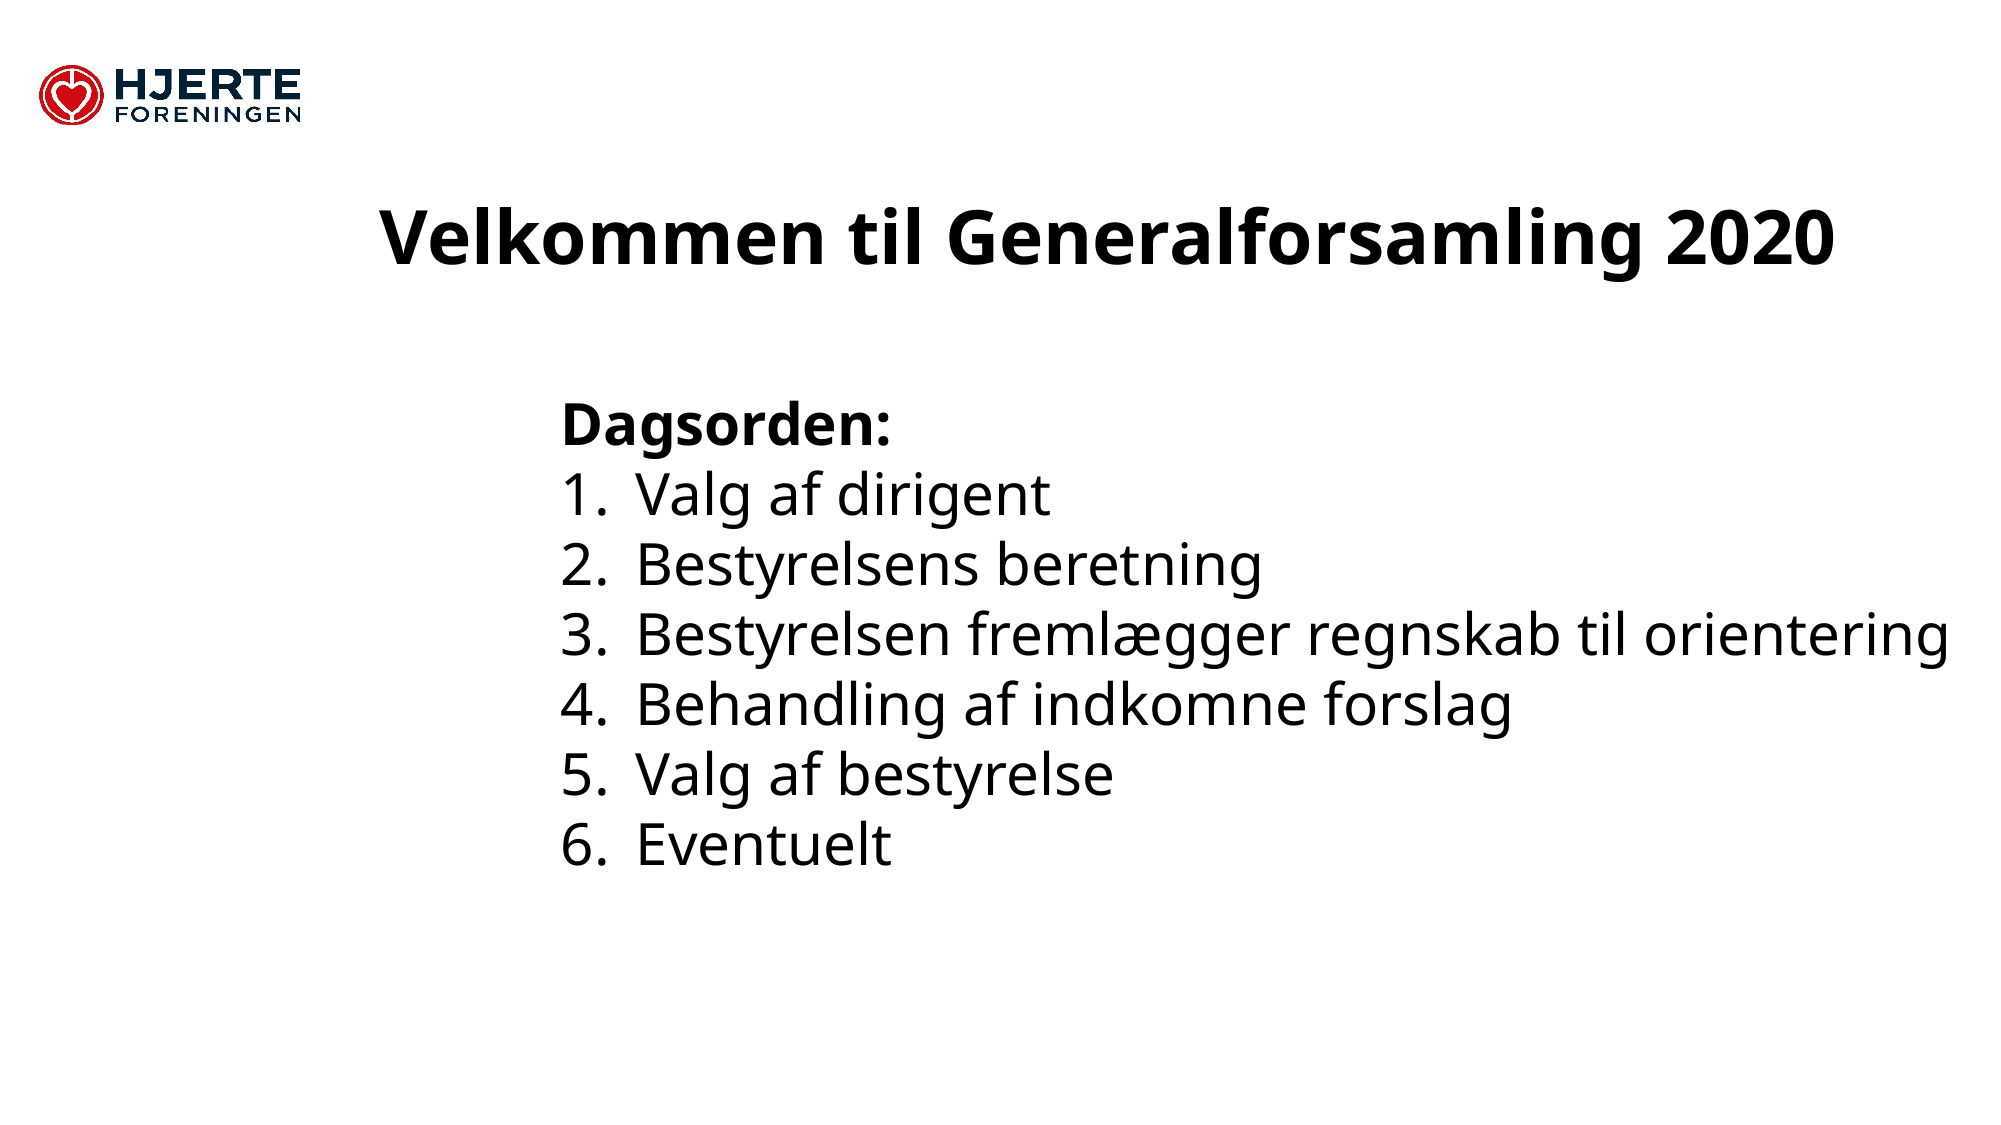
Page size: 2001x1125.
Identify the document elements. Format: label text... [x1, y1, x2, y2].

text_box Velkommen til Generalforsamling 2020 [365, 182, 1854, 288]
text_box Dagsorden: Valg af dirigent Bestyrelsens beretning Bestyrelsen fremlægger regnskab til orientering Behandling af indkomne forslag Valg af bestyrelse Eventuelt [546, 379, 1966, 885]
picture [36, 65, 301, 125]
